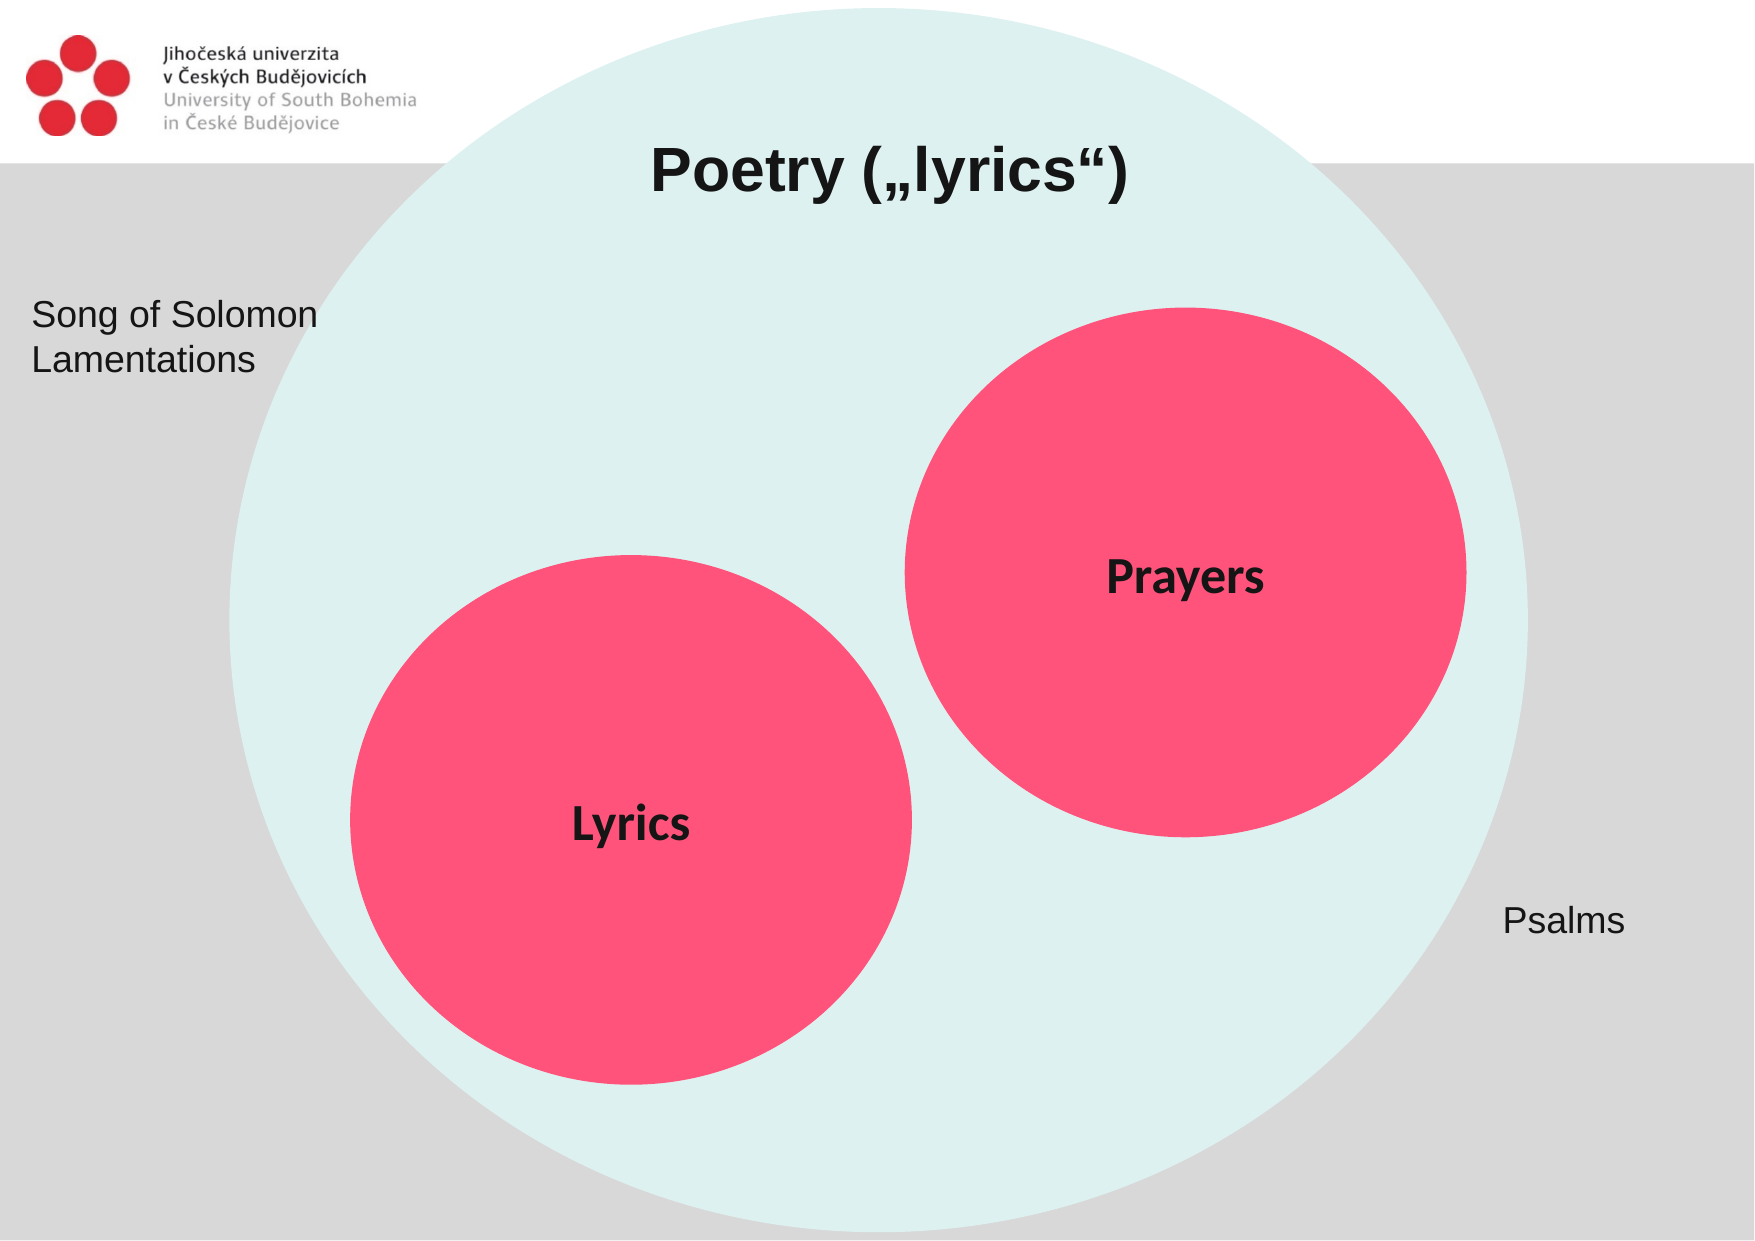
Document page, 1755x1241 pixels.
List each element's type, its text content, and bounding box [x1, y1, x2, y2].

text_box Psalms [1485, 887, 1643, 950]
text_box Prayers [902, 305, 1469, 840]
picture [26, 35, 417, 136]
text_box [227, 5, 1530, 1235]
text_box Poetry („lyrics“) [633, 120, 1147, 213]
text_box Lyrics [348, 552, 915, 1087]
text_box Song of Solomon Lamentations [14, 281, 336, 389]
